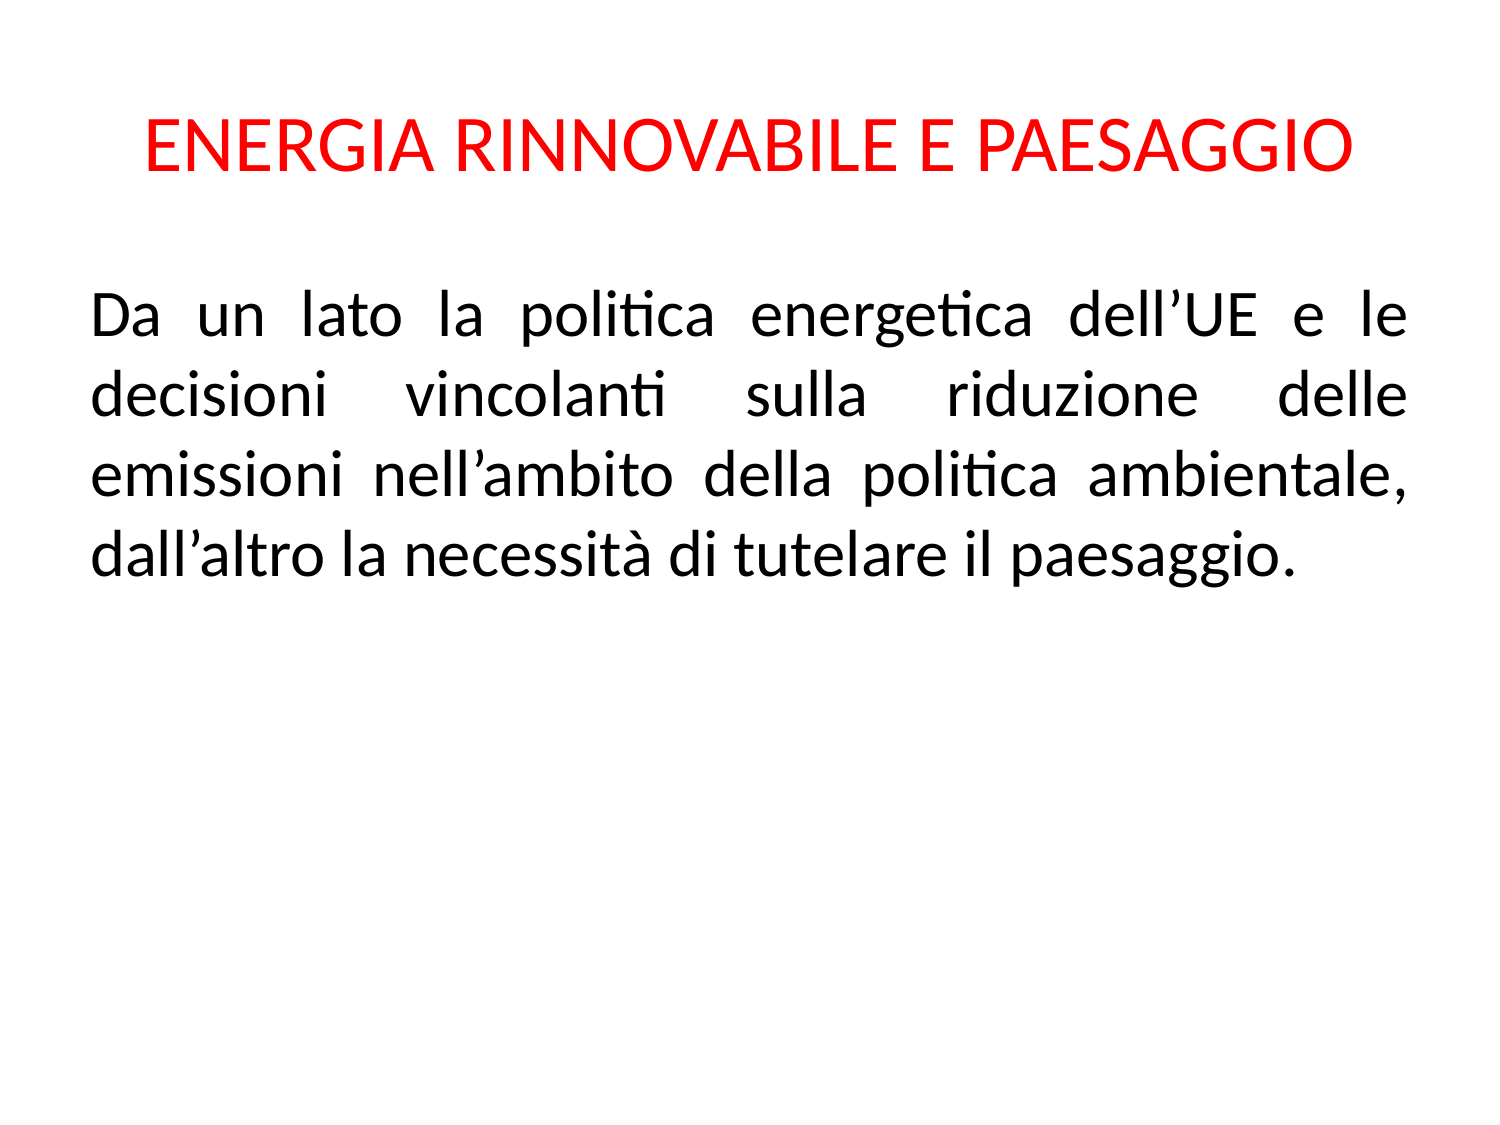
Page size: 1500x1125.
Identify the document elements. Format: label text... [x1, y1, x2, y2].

title ENERGIA RINNOVABILE E PAESAGGIO [75, 45, 1425, 233]
list Da un lato la politica energetica dell’UE e le decisioni vincolanti sulla riduzione delle emissioni nell’ambito della politica ambientale, dall’altro la necessità di tutelare il paesaggio. [75, 262, 1425, 1005]
